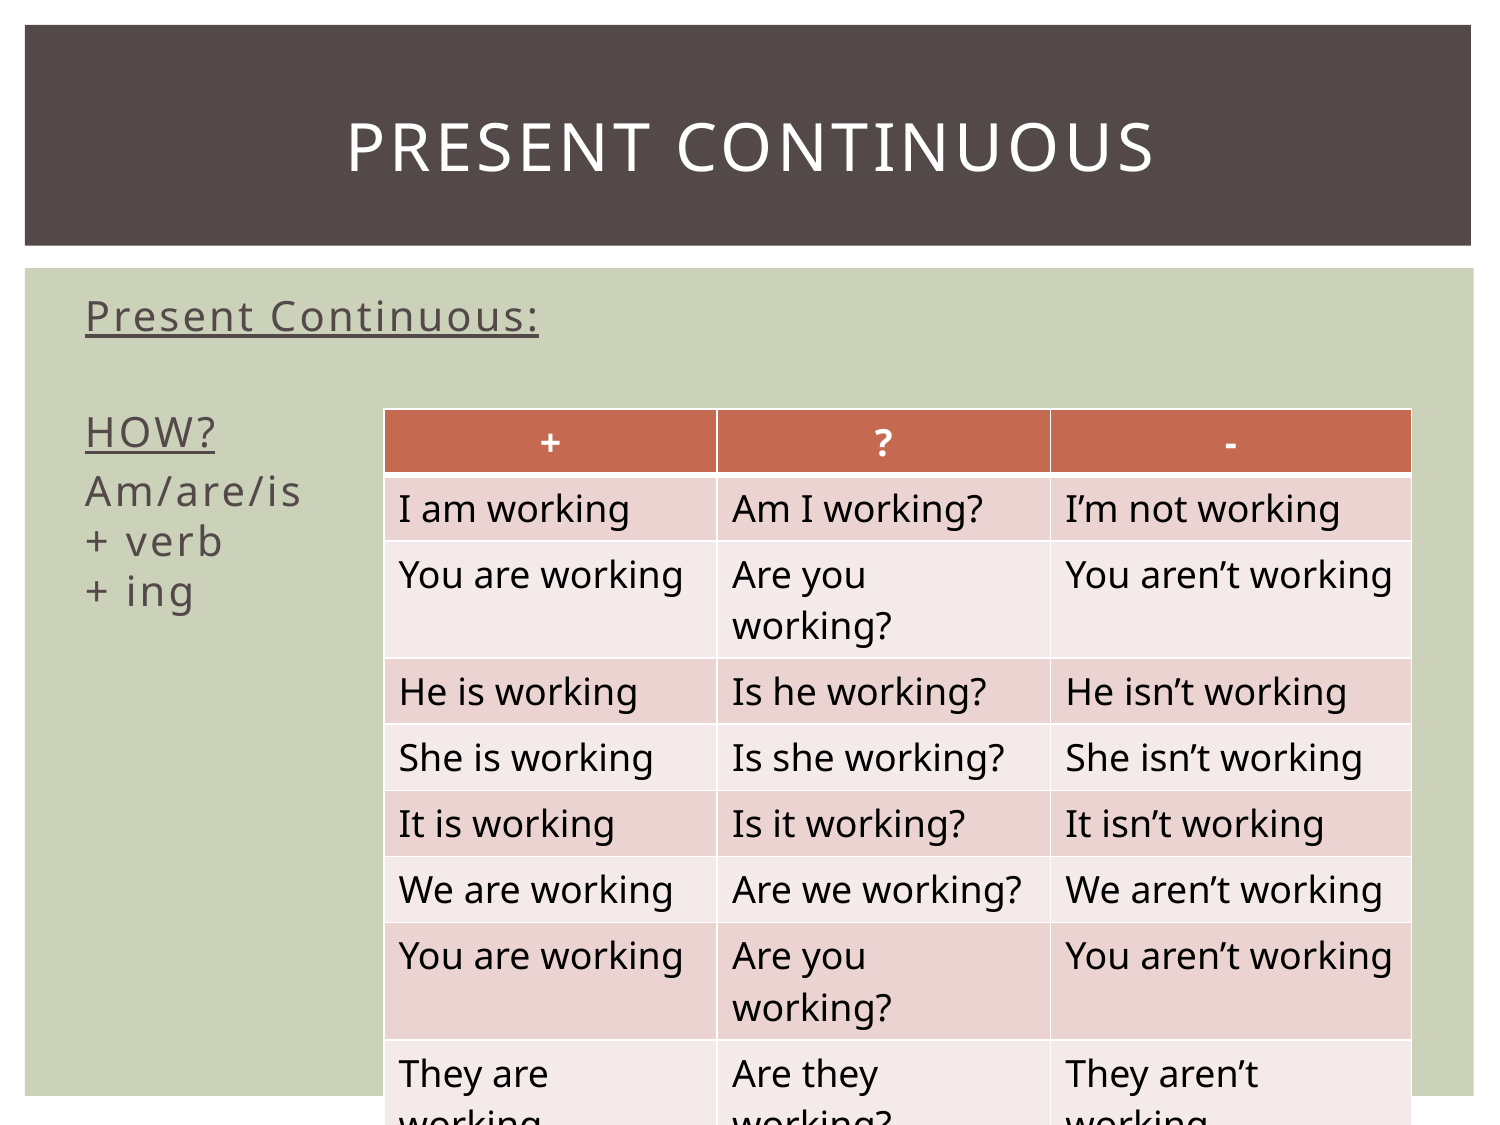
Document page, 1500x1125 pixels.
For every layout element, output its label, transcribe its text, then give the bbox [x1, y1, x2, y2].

table_cell I’m not working [1051, 478, 1411, 540]
list Present Continuous: HOW? Am/are/is + verb + ing [62, 281, 1442, 1005]
table_cell They aren’t working [1051, 1041, 1411, 1125]
table_cell Am I working? [718, 478, 1050, 540]
table_header - [1051, 410, 1411, 472]
table_cell You aren’t working [1051, 923, 1411, 1039]
table_cell Are they working? [718, 1041, 1050, 1125]
title Present Continuous [62, 58, 1438, 232]
table_cell Is he working? [718, 659, 1050, 723]
table_cell I am working [385, 478, 716, 540]
table_cell Are you working? [718, 923, 1050, 1039]
table_cell You are working [385, 542, 716, 657]
table_cell We are working [385, 857, 716, 922]
table_cell He is working [385, 659, 716, 723]
table_cell She is working [385, 725, 716, 790]
table_header + [385, 410, 716, 472]
table_cell He isn’t working [1051, 659, 1411, 723]
table_cell Is it working? [718, 791, 1050, 856]
table_cell Are we working? [718, 857, 1050, 922]
table_cell It is working [385, 791, 716, 856]
table_cell It isn’t working [1051, 791, 1411, 856]
table_cell They are working [385, 1041, 716, 1125]
table_cell You are working [385, 923, 716, 1039]
table_cell We aren’t working [1051, 857, 1411, 922]
table_cell Is she working? [718, 725, 1050, 790]
table_cell She isn’t working [1051, 725, 1411, 790]
table_cell You aren’t working [1051, 542, 1411, 657]
table_header ? [718, 410, 1050, 472]
table_cell Are you working? [718, 542, 1050, 657]
